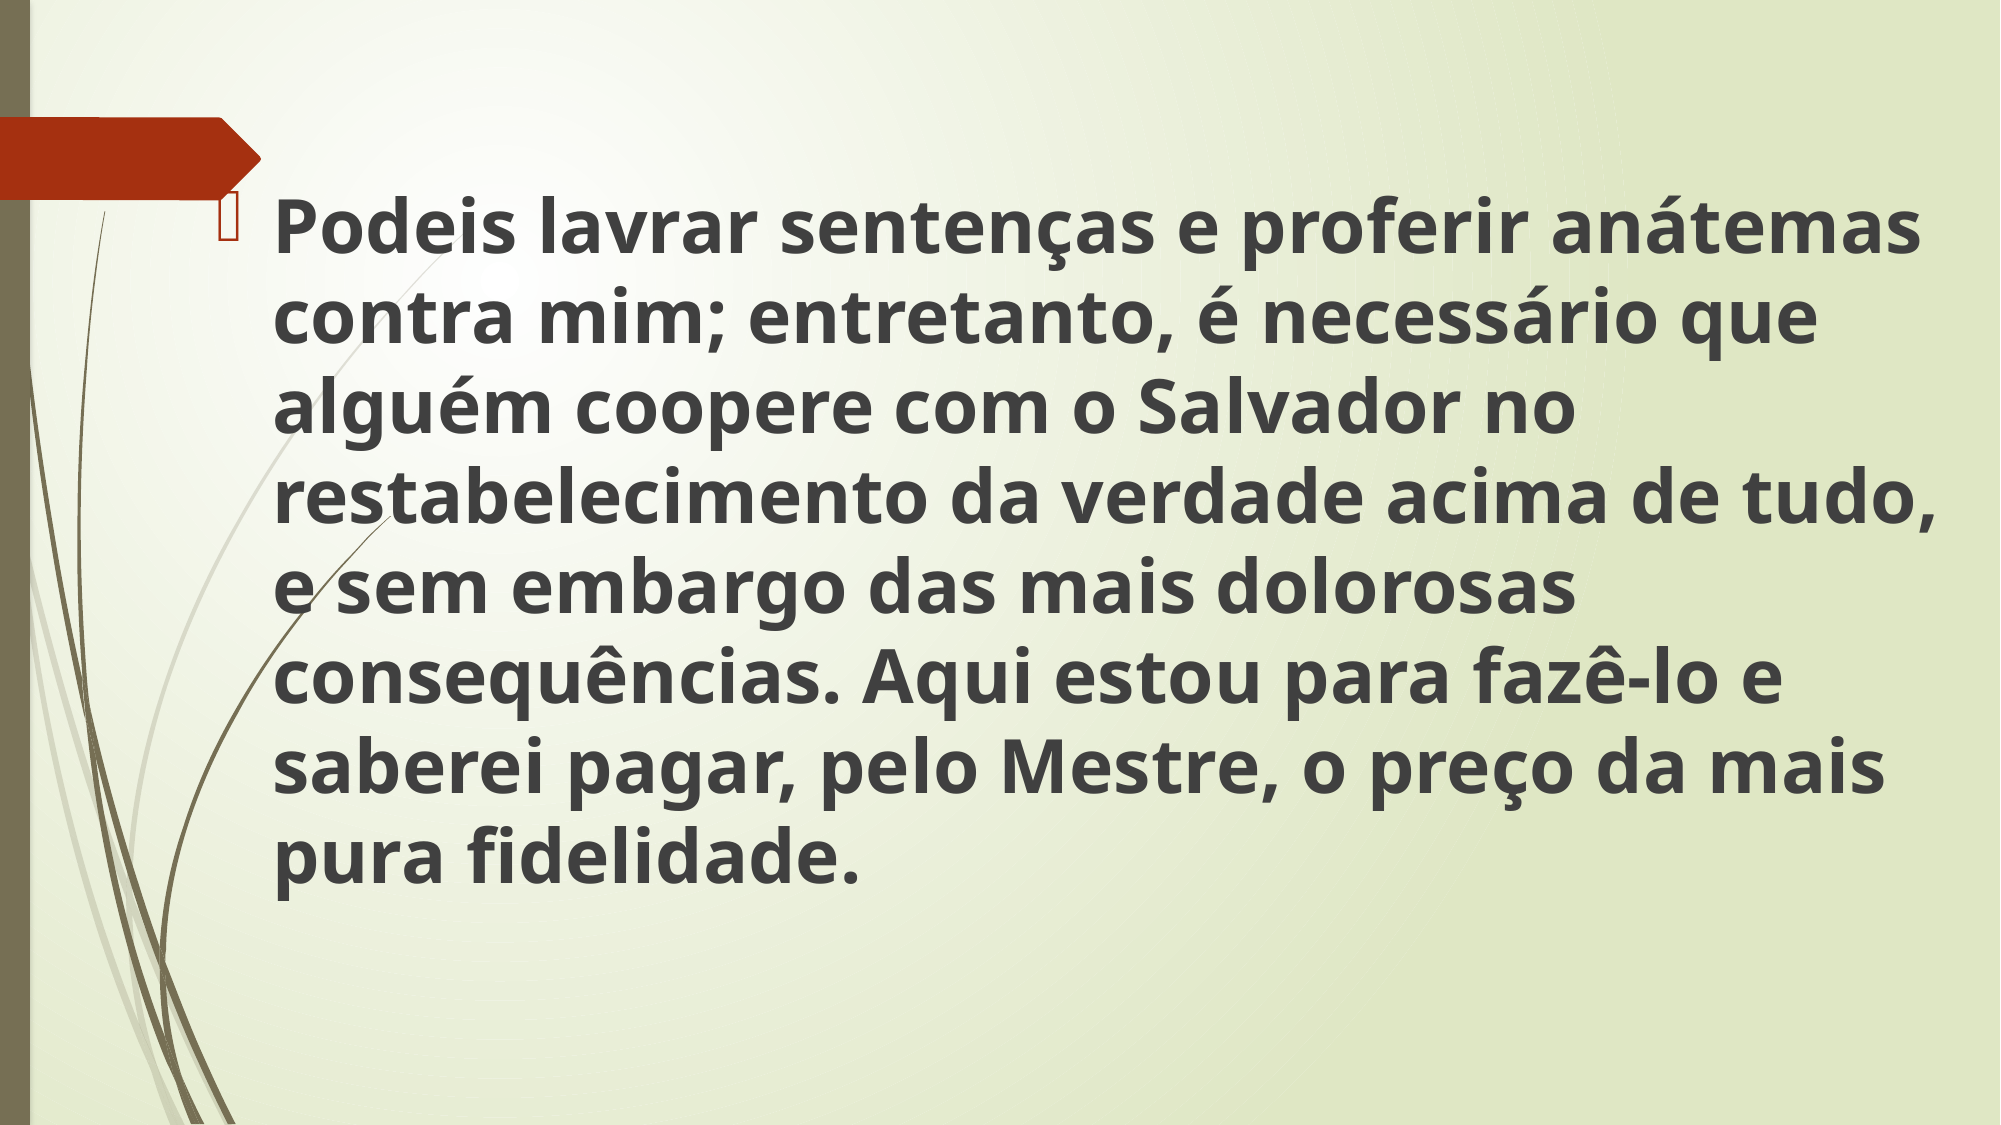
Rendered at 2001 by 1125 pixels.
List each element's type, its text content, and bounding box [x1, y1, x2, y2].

list Podeis lavrar sentenças e proferir anátemas contra mim; entretanto, é necessário que alguém coopere com o Salvador no restabelecimento da verdade acima de tudo, e sem embargo das mais dolorosas consequências. Aqui estou para fazê-lo e saberei pagar, pelo Mestre, o preço da mais pura fidelidade. [201, 0, 2000, 1125]
